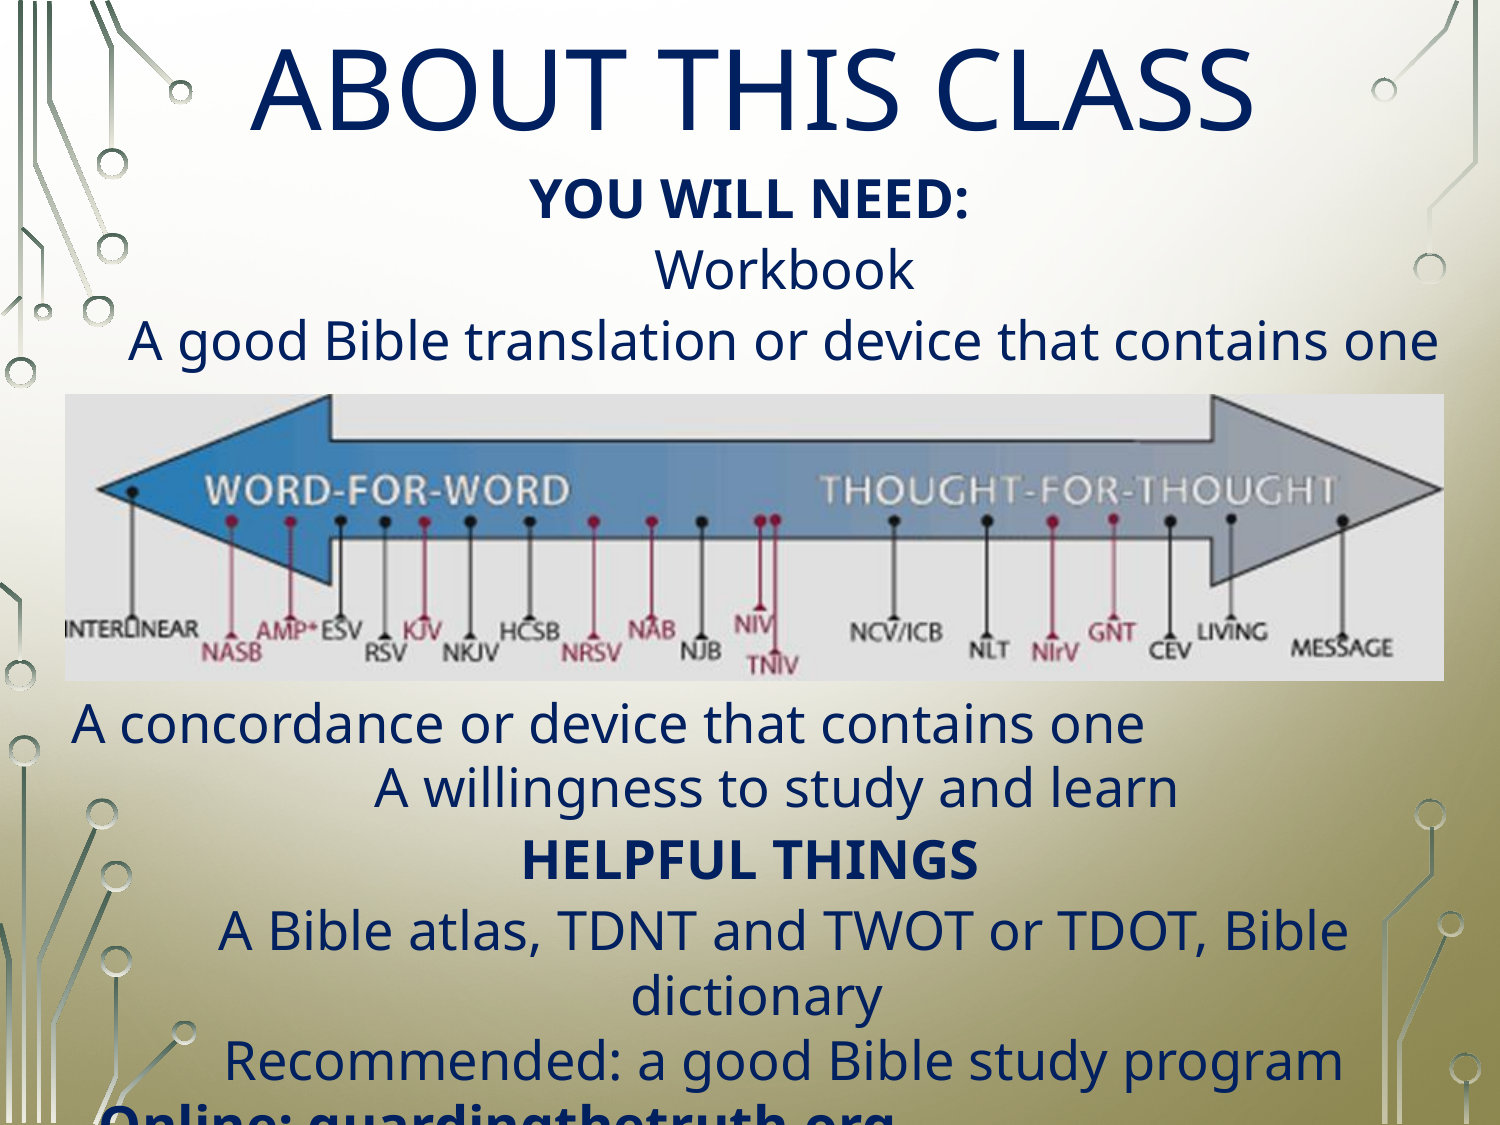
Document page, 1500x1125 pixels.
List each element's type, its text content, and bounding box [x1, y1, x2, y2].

title ABOUT THIS CLASS [40, 25, 1469, 156]
list YOU WILL NEED: Workbook A good Bible translation or device that contains one A concordance or device that contains one A willingness to study and learn HELPFUL THINGS A Bible atlas, TDNT and TWOT or TDOT, Bible dictionary Recommended: a good Bible study program Online: guardingthetruth.org [0, 156, 1500, 1125]
picture [64, 394, 1444, 681]
